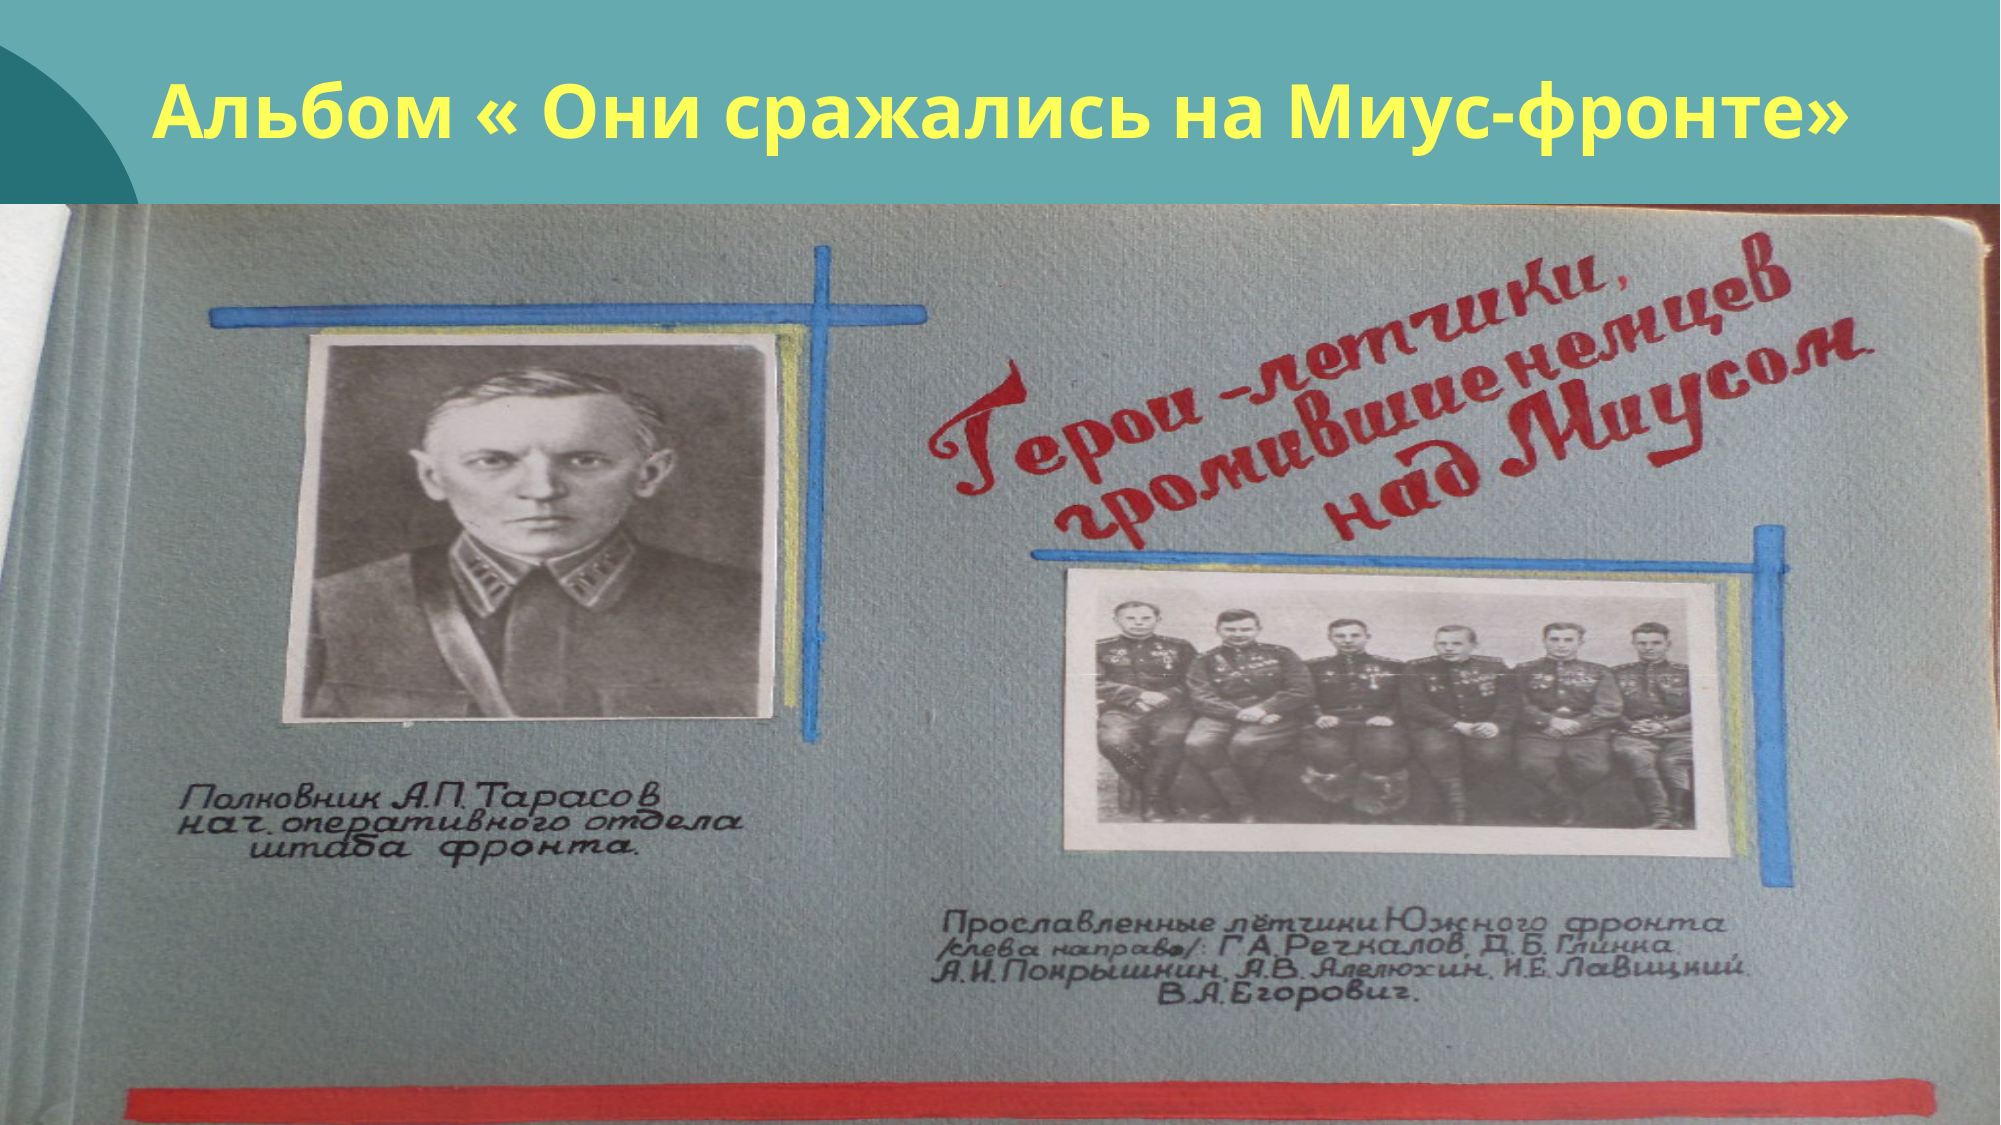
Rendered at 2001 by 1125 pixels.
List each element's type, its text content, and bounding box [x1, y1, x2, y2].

title Альбом « Они сражались на Миус-фронте» [33, 21, 1974, 162]
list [0, 204, 2000, 1125]
